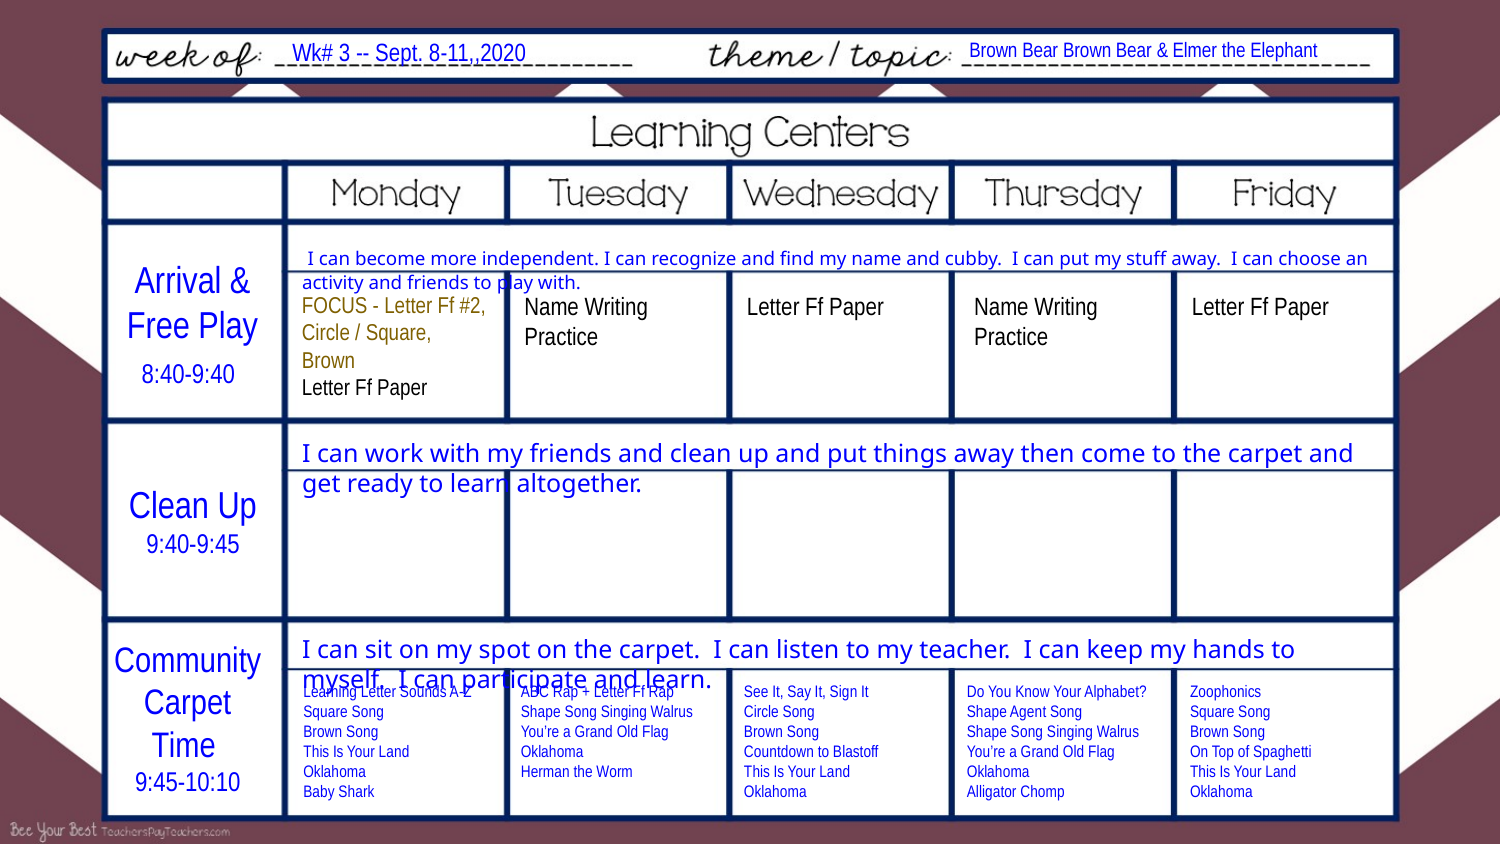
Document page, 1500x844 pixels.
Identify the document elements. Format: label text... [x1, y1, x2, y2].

text_box [288, 473, 507, 619]
picture [0, 0, 1500, 844]
text_box Learning Letter Sounds A-Z Square Song Brown Song This Is Your Land Oklahoma Baby Shark [288, 666, 507, 815]
text_box Wk# 3 -- Sept. 8-11,,2020 [277, 21, 688, 77]
text_box Zoophonics Square Song Brown Song On Top of Spaghetti This Is Your Land Oklahoma [1174, 666, 1393, 815]
text_box FOCUS - Letter Ff #2, Circle / Square, Brown Letter Ff Paper [286, 275, 505, 424]
text_box Letter Ff Paper [731, 276, 950, 422]
text_box I can work with my friends and clean up and put things away then come to the carpet and get ready to learn altogether. [287, 422, 1395, 473]
text_box Brown Bear Brown Bear & Elmer the Elephant [949, 21, 1395, 71]
text_box ABC Rap + Letter Ff Rap Shape Song Singing Walrus You’re a Grand Old Flag Oklahoma Herman the Worm [507, 666, 724, 815]
text_box [1176, 473, 1395, 619]
text_box Arrival & Free Play 8:40-9:40 [102, 225, 283, 422]
text_box I can sit on my spot on the carpet. I can listen to my teacher. I can keep my hands to myself. I can participate and learn. [287, 619, 1395, 669]
text_box Community Carpet Time 9:45-10:10 [98, 619, 278, 815]
text_box Name Writing Practice [959, 276, 1176, 422]
text_box Letter Ff Paper [1176, 276, 1395, 422]
text_box Name Writing Practice [509, 276, 728, 422]
text_box I can become more independent. I can recognize and find my name and cubby. I can put my stuff away. I can choose an activity and friends to play with. [287, 225, 1395, 276]
text_box See It, Say It, Sign It Circle Song Brown Song Countdown to Blastoff This Is Your Land Oklahoma [728, 666, 947, 815]
text_box Do You Know Your Alphabet? Shape Agent Song Shape Song Singing Walrus You’re a Grand Old Flag Oklahoma Alligator Chomp [951, 666, 1170, 815]
text_box Clean Up 9:40-9:45 [103, 422, 283, 618]
